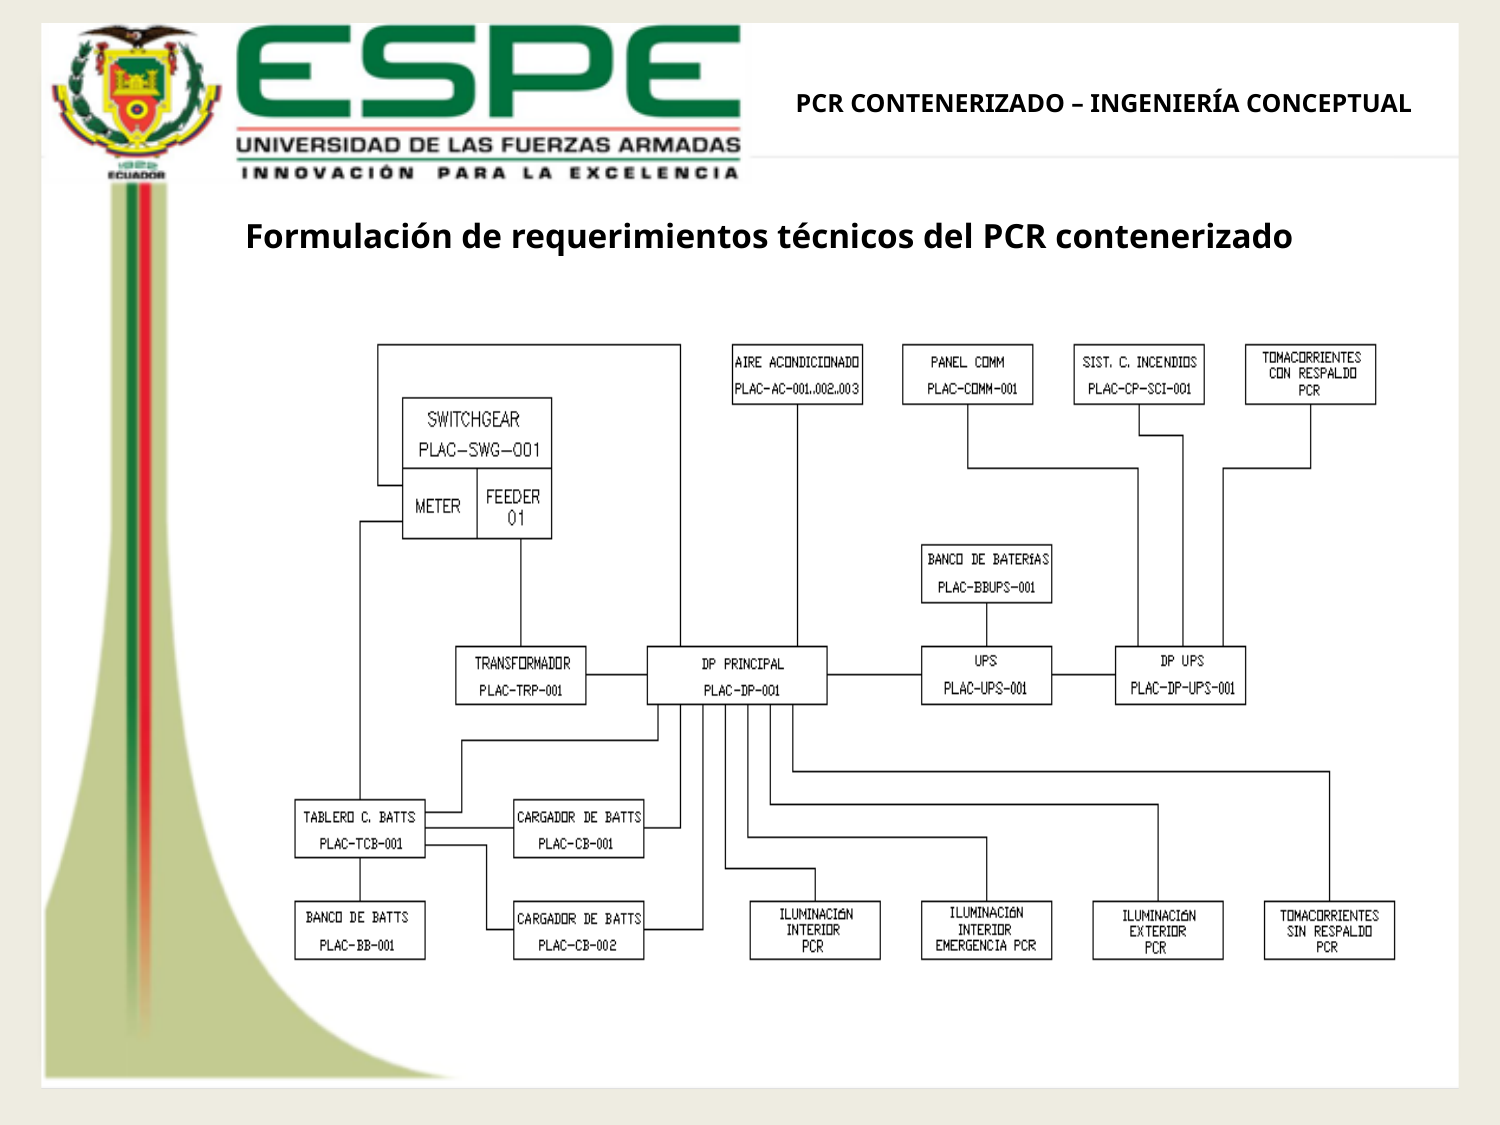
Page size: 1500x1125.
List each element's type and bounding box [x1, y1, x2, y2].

picture [41, 22, 1459, 1089]
